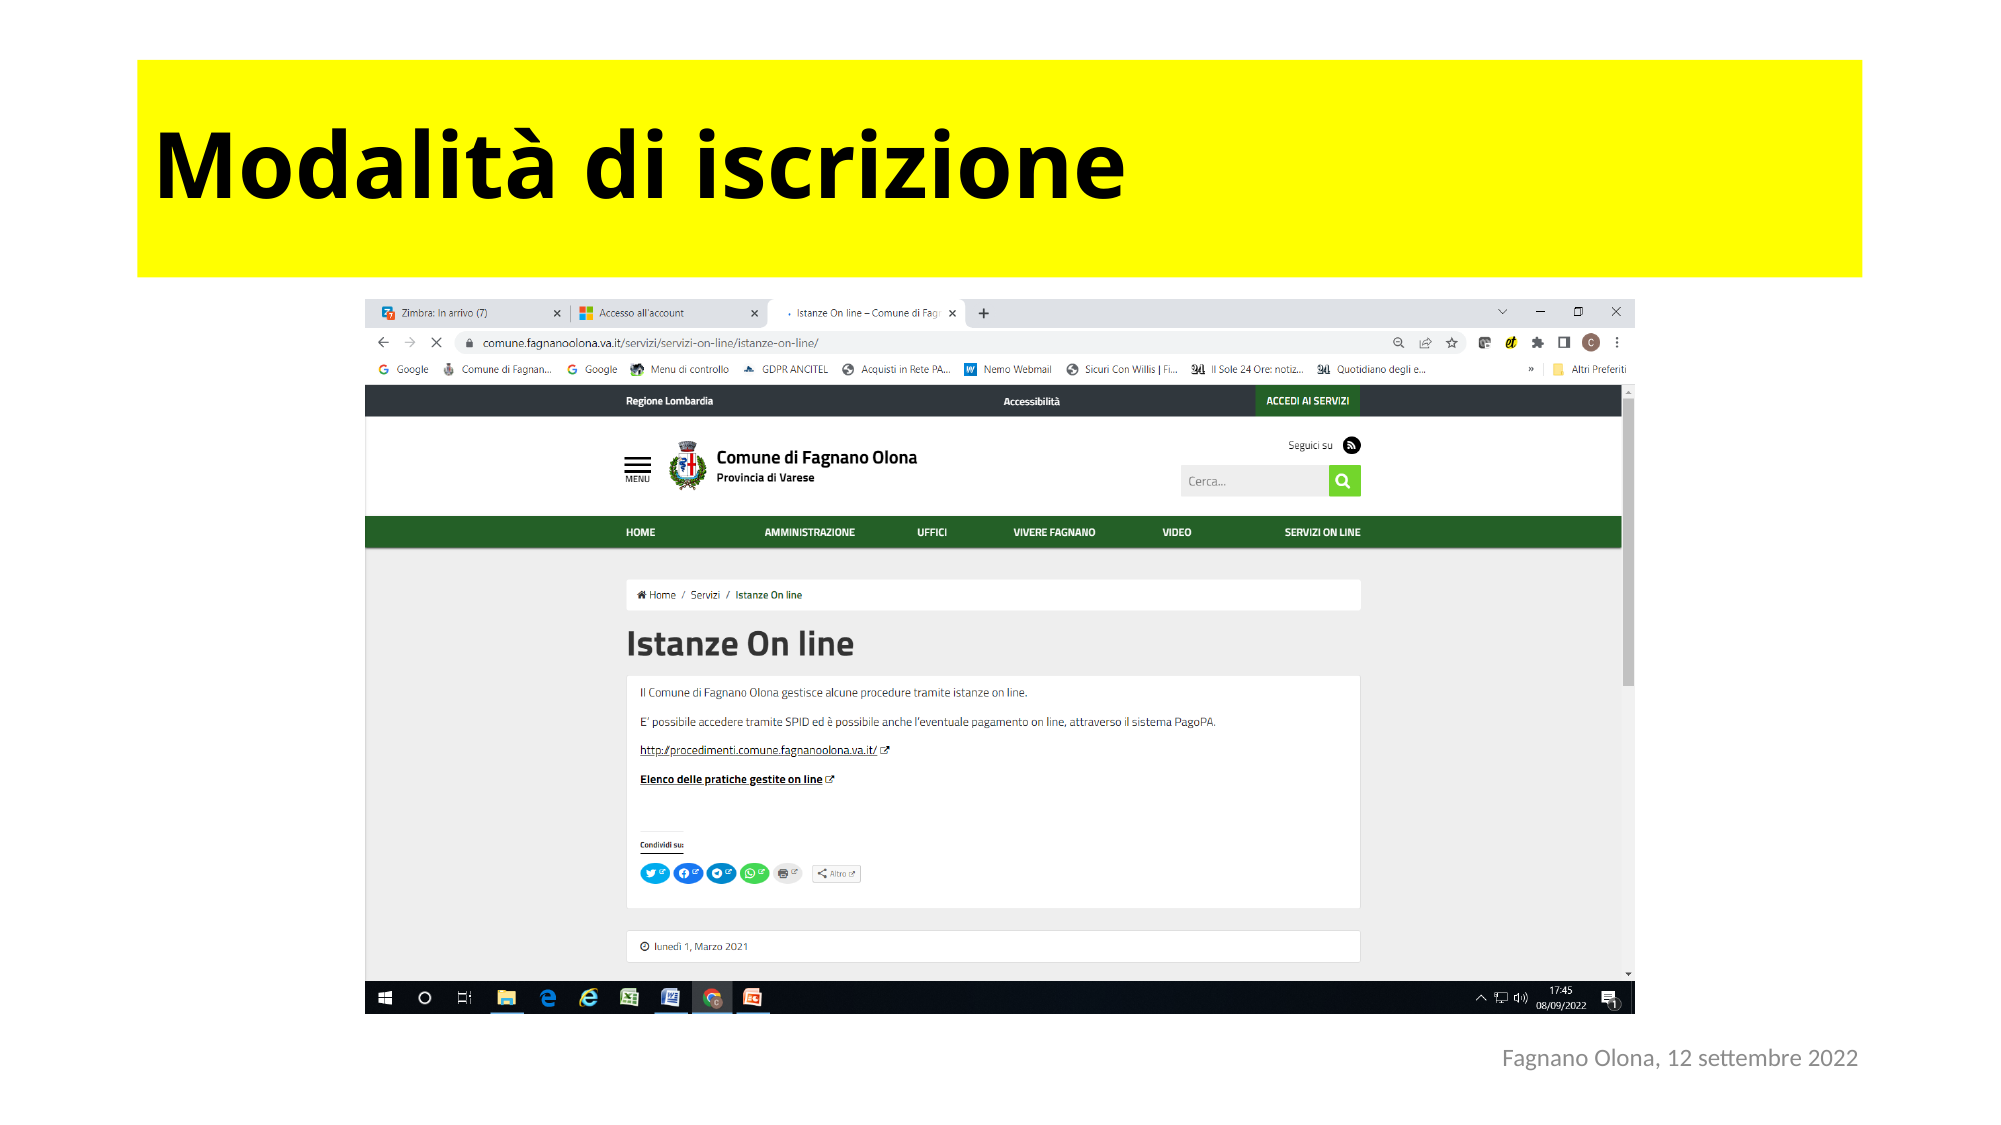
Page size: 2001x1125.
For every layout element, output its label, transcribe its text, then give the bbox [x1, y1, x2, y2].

title Modalità di iscrizione [137, 59, 1863, 278]
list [365, 299, 1635, 1014]
footer Fagnano Olona, 12 settembre 2022 [1199, 1041, 1875, 1102]
